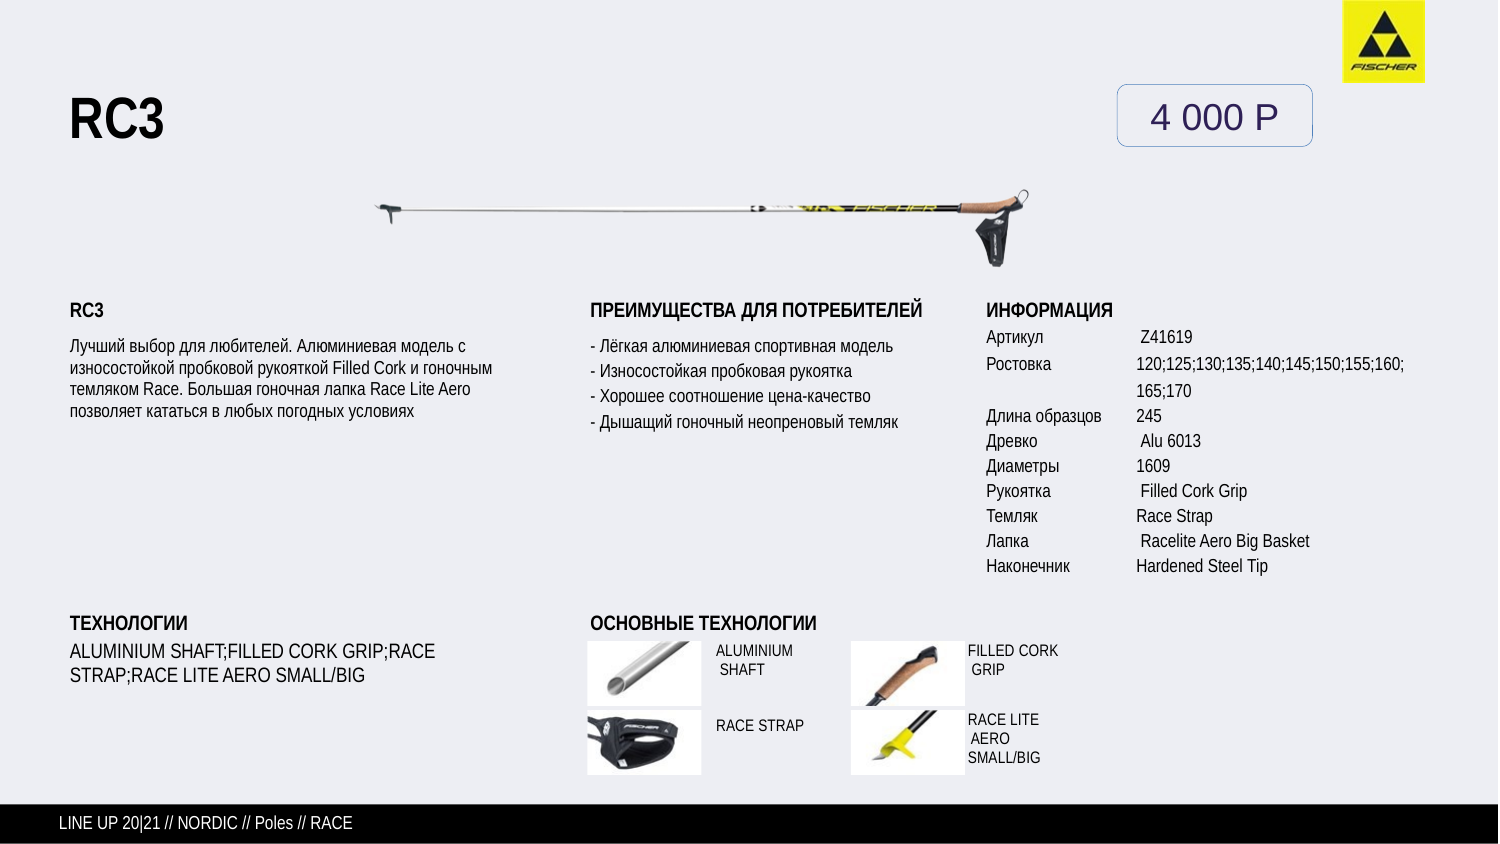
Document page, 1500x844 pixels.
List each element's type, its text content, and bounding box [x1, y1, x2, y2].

text_box LINE UP 20|21 // NORDIC // Poles // RACE [56, 809, 357, 833]
text_box 4 000 P [1115, 82, 1315, 149]
text_box [587, 641, 702, 706]
title ПРЕИМУЩЕСТВА ДЛЯ ПОТРЕБИТЕЛЕЙ [588, 432, 938, 438]
text_box RACE STRAP [713, 712, 806, 735]
text_box ОСНОВНЫЕ ТЕХНОЛОГИИ ALUMINIUM SHAFT [588, 601, 827, 679]
text_box FILLED CORK GRIP [965, 637, 1060, 679]
text_box [850, 710, 965, 775]
text_box - Лёгкая алюминиевая спортивная модель - Износостойкая пробковая рукоятка - Хорошее соотношение цена-качество - Дышащий гоночный неопреновый темляк [588, 331, 965, 432]
text_box [352, 152, 1054, 293]
text_box RACE LITE AERO SMALL/BIG [965, 706, 1043, 767]
text_box RC3 [67, 78, 168, 151]
picture [1342, 0, 1425, 83]
text_box ТЕХНОЛОГИИ ALUMINIUM SHAFT;FILLED CORK GRIP;RACE STRAP;RACE LITE AERO SMALL/BIG [68, 604, 443, 687]
text_box RC3 Лучший выбор для любителей. Алюминиевая модель с износостойкой пробковой рукояткой Filled Cork и гоночным темляком Race. Большая гоночная лапка Race Lite Aero позволяет кататься в любых погодных условиях [68, 281, 523, 421]
text_box ИНФОРМАЦИЯ Артикул Z41619 Ростовка 120;125;130;135;140;145;150;155;160; 165;170 Длина образцов 245 Древко Alu 6013 Диаметры 1609 Рукоятка Filled Cork Grip Темляк Race Strap Лапка Racelite Aero Big Basket Наконечник Hardened Steel Tip [984, 288, 1432, 577]
text_box [850, 641, 965, 706]
text_box [0, 804, 1498, 844]
text_box [587, 710, 702, 775]
title ПРЕИМУЩЕСТВА ДЛЯ ПОТРЕБИТЕЛЕЙ [588, 294, 938, 331]
